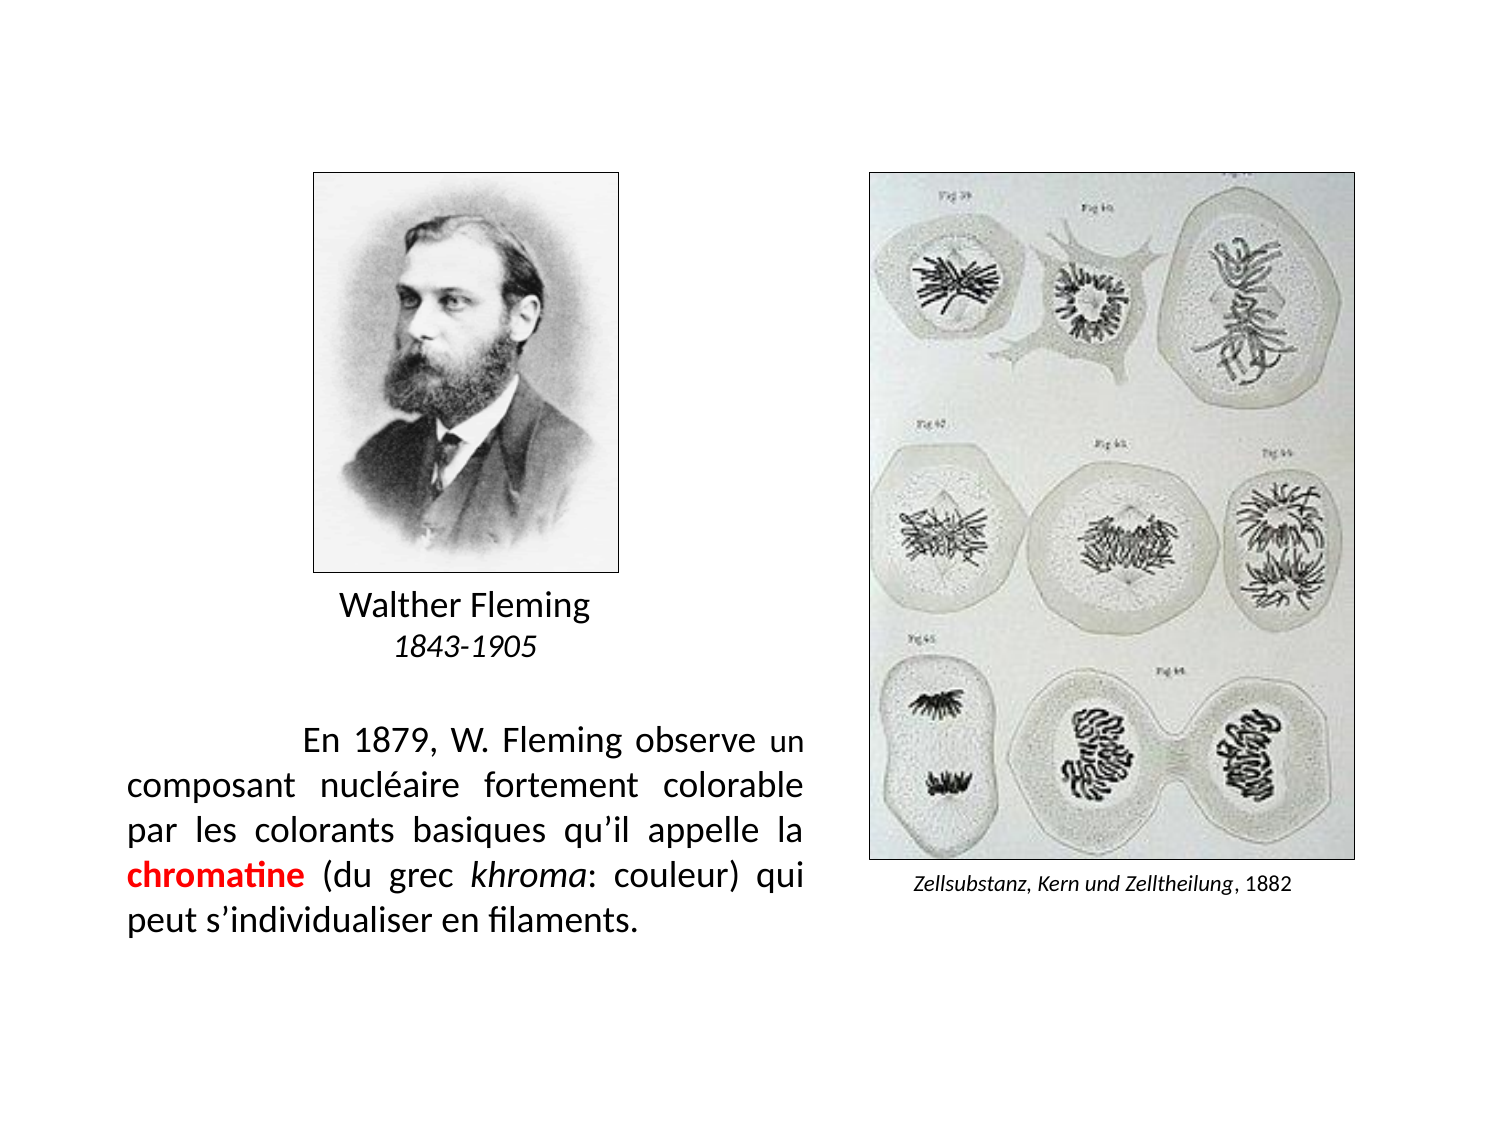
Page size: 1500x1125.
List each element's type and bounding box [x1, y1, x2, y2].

text_box [111, 172, 1354, 950]
